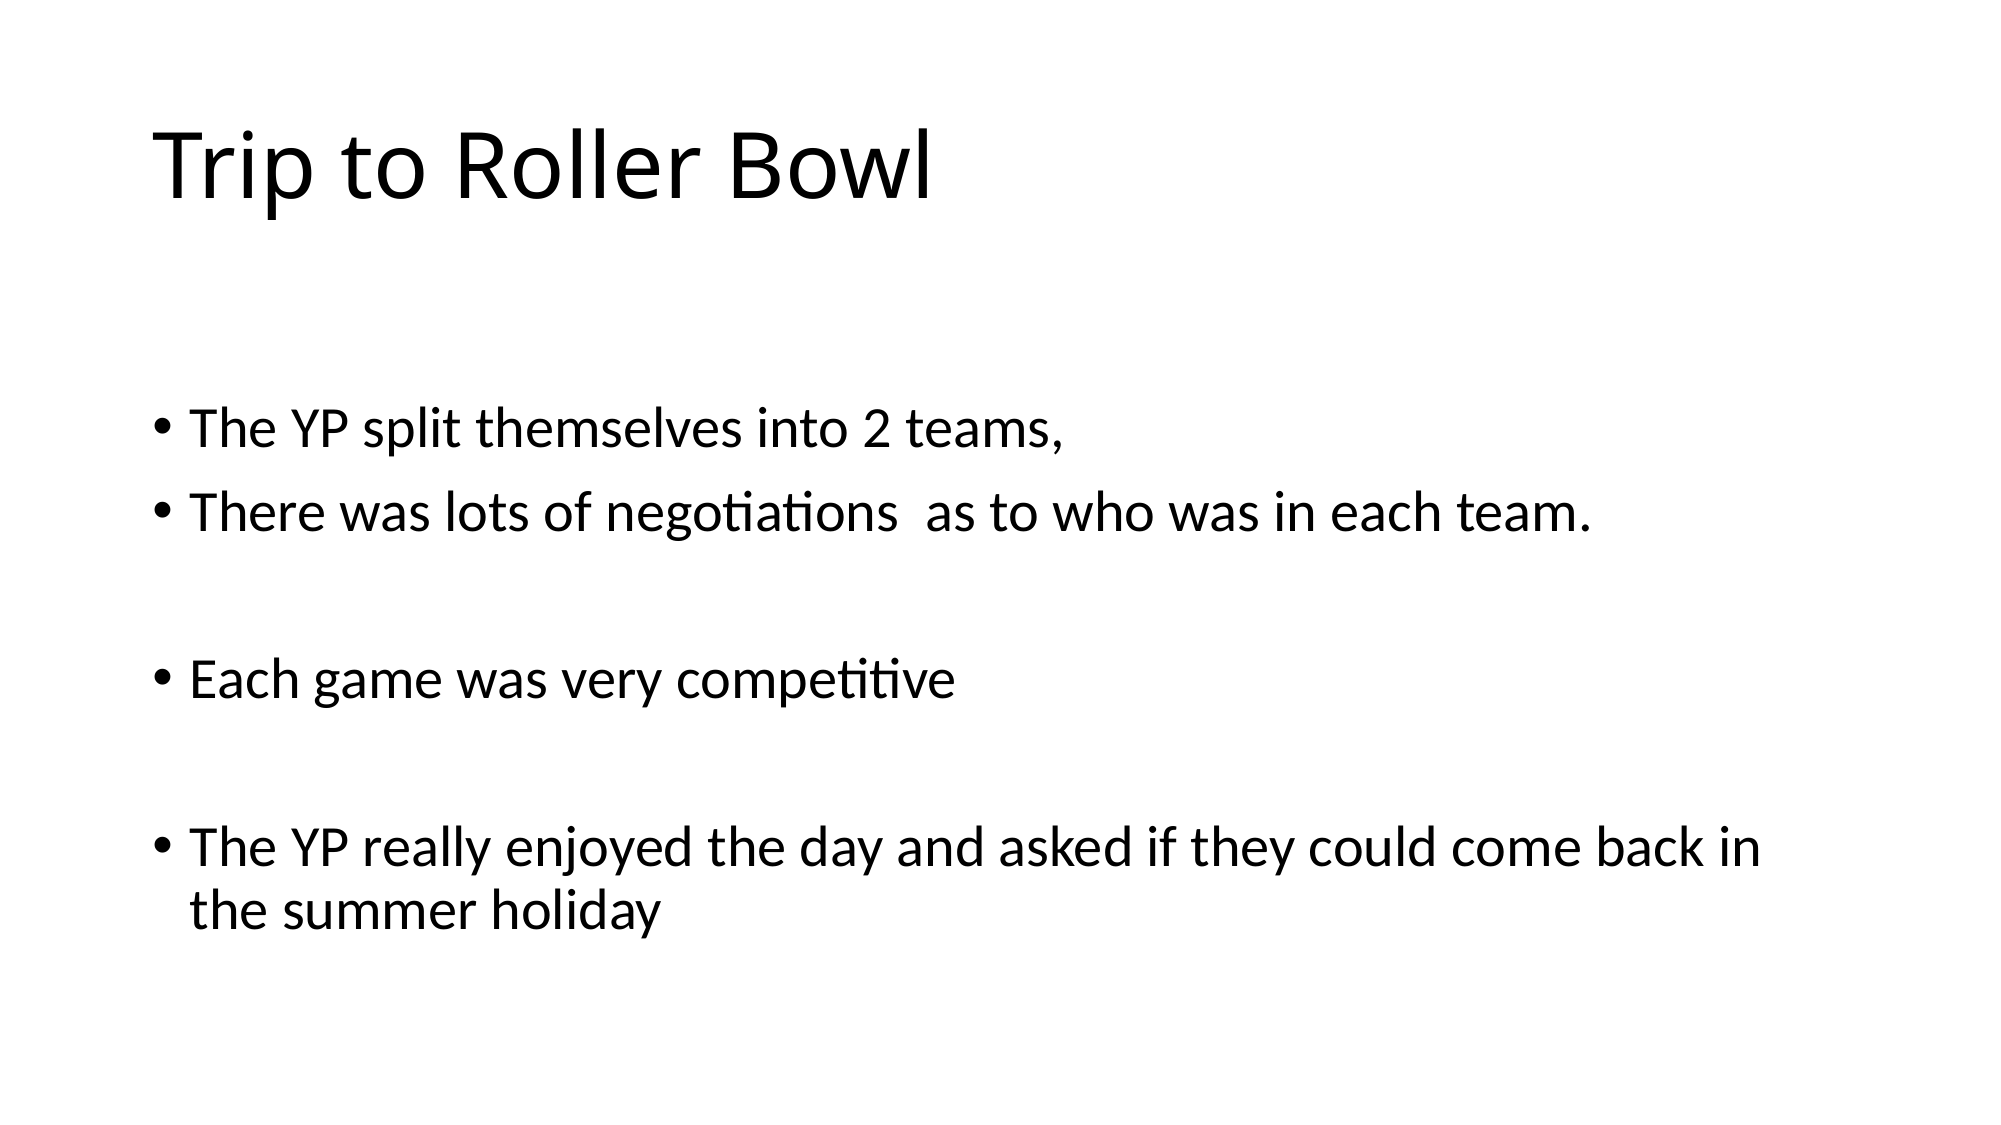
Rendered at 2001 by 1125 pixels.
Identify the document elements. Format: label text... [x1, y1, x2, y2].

list The YP split themselves into 2 teams, There was lots of negotiations as to who was in each team. Each game was very competitive The YP really enjoyed the day and asked if they could come back in the summer holiday [137, 299, 1863, 1014]
title Trip to Roller Bowl [137, 59, 1863, 278]
